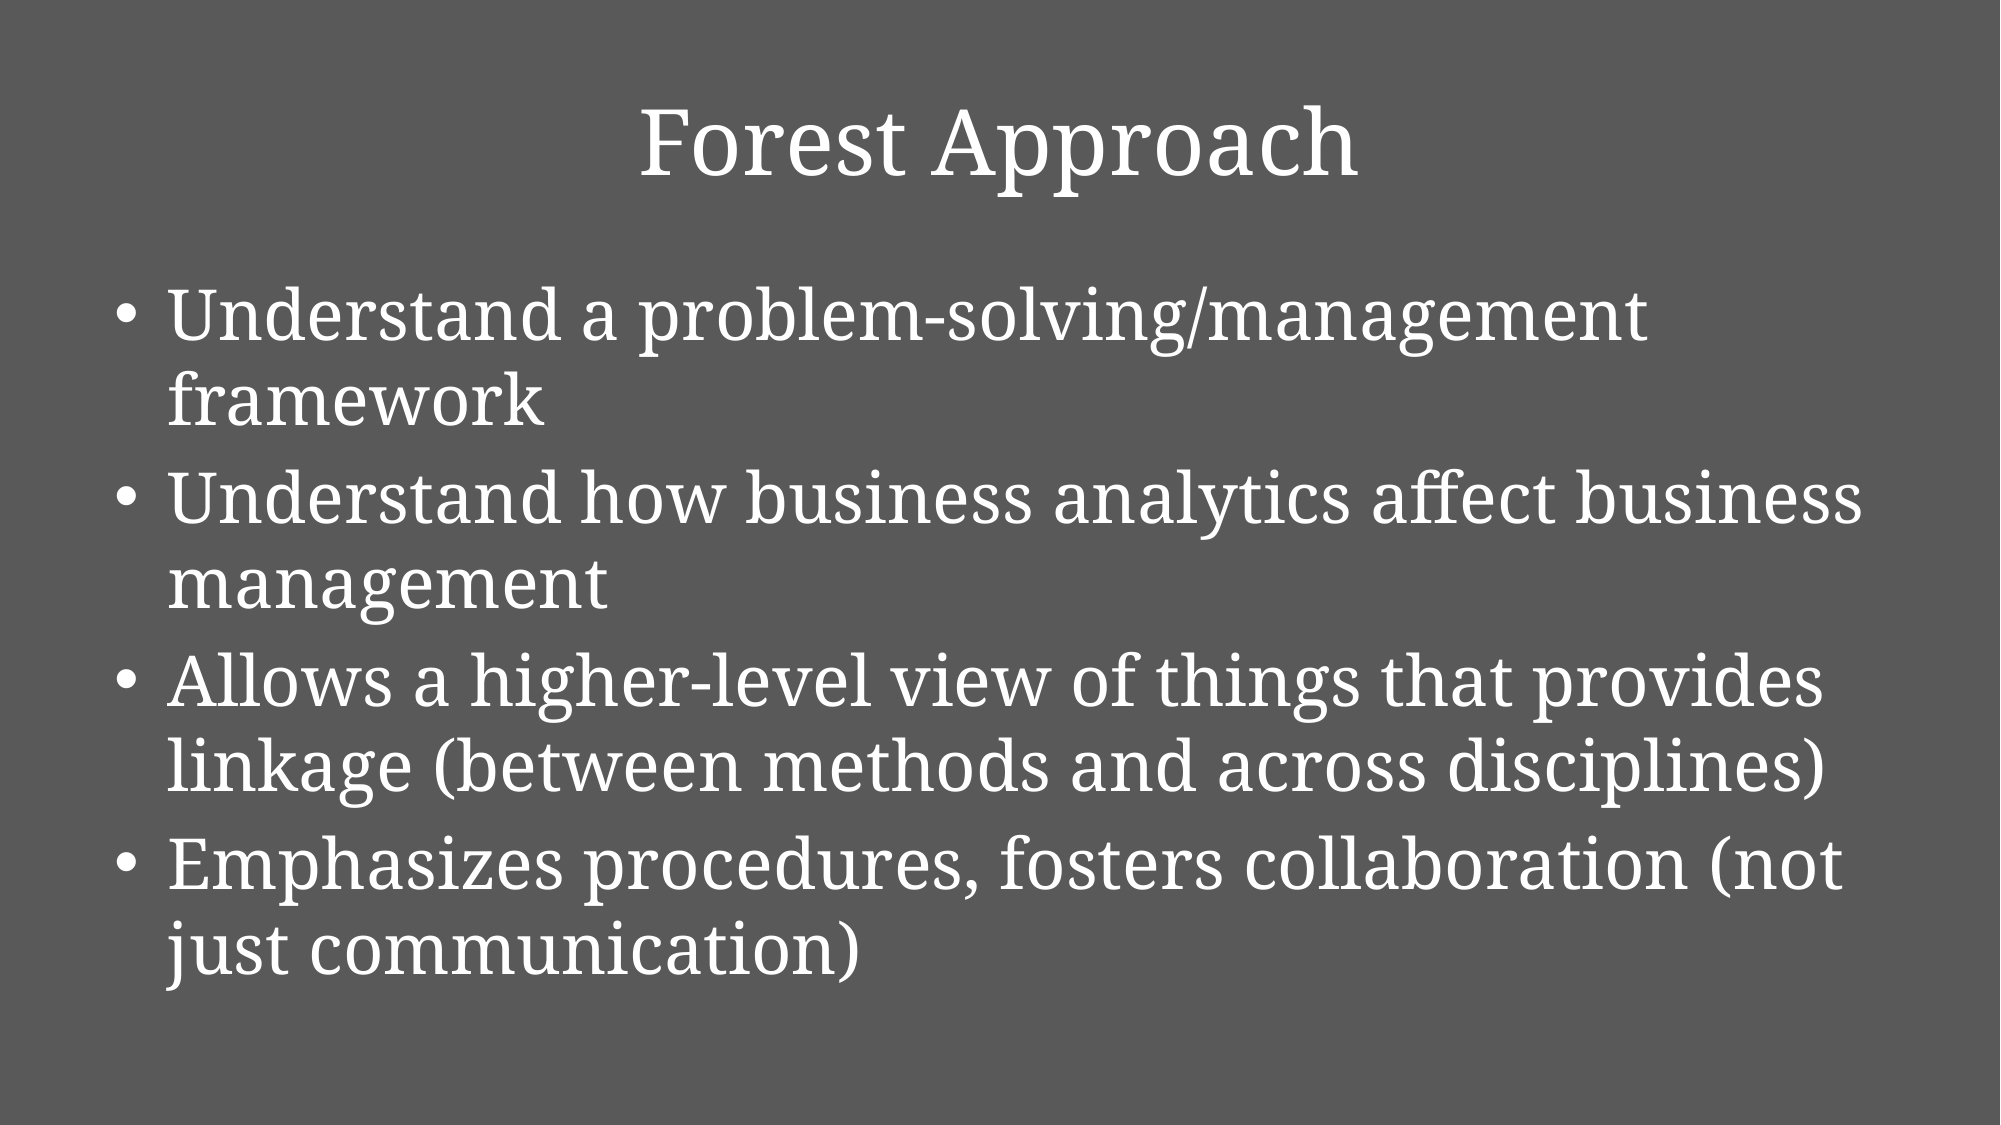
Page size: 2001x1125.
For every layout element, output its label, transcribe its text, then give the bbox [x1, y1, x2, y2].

list Understand a problem-solving/management framework Understand how business analytics affect business management Allows a higher-level view of things that provides linkage (between methods and across disciplines) Emphasizes procedures, fosters collaboration (not just communication) [99, 262, 1900, 1005]
title Forest Approach [99, 45, 1900, 233]
